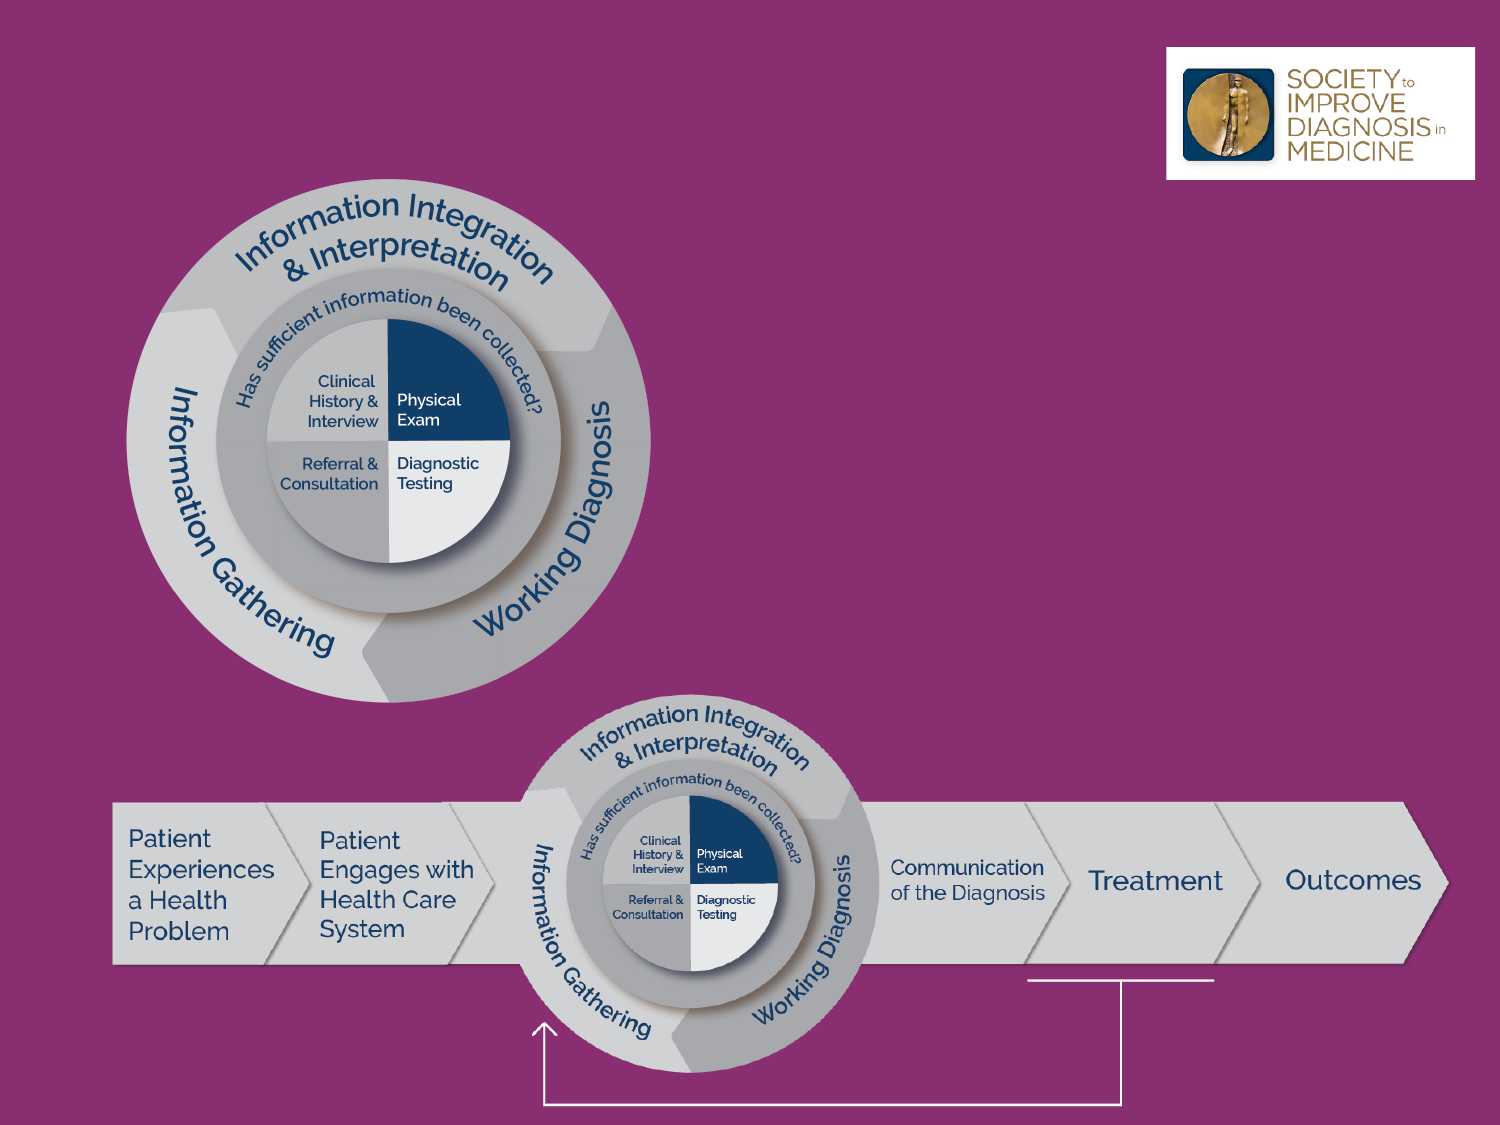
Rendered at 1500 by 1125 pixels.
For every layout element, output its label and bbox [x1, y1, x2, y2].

picture [0, 140, 1500, 1125]
picture [1166, 47, 1476, 180]
